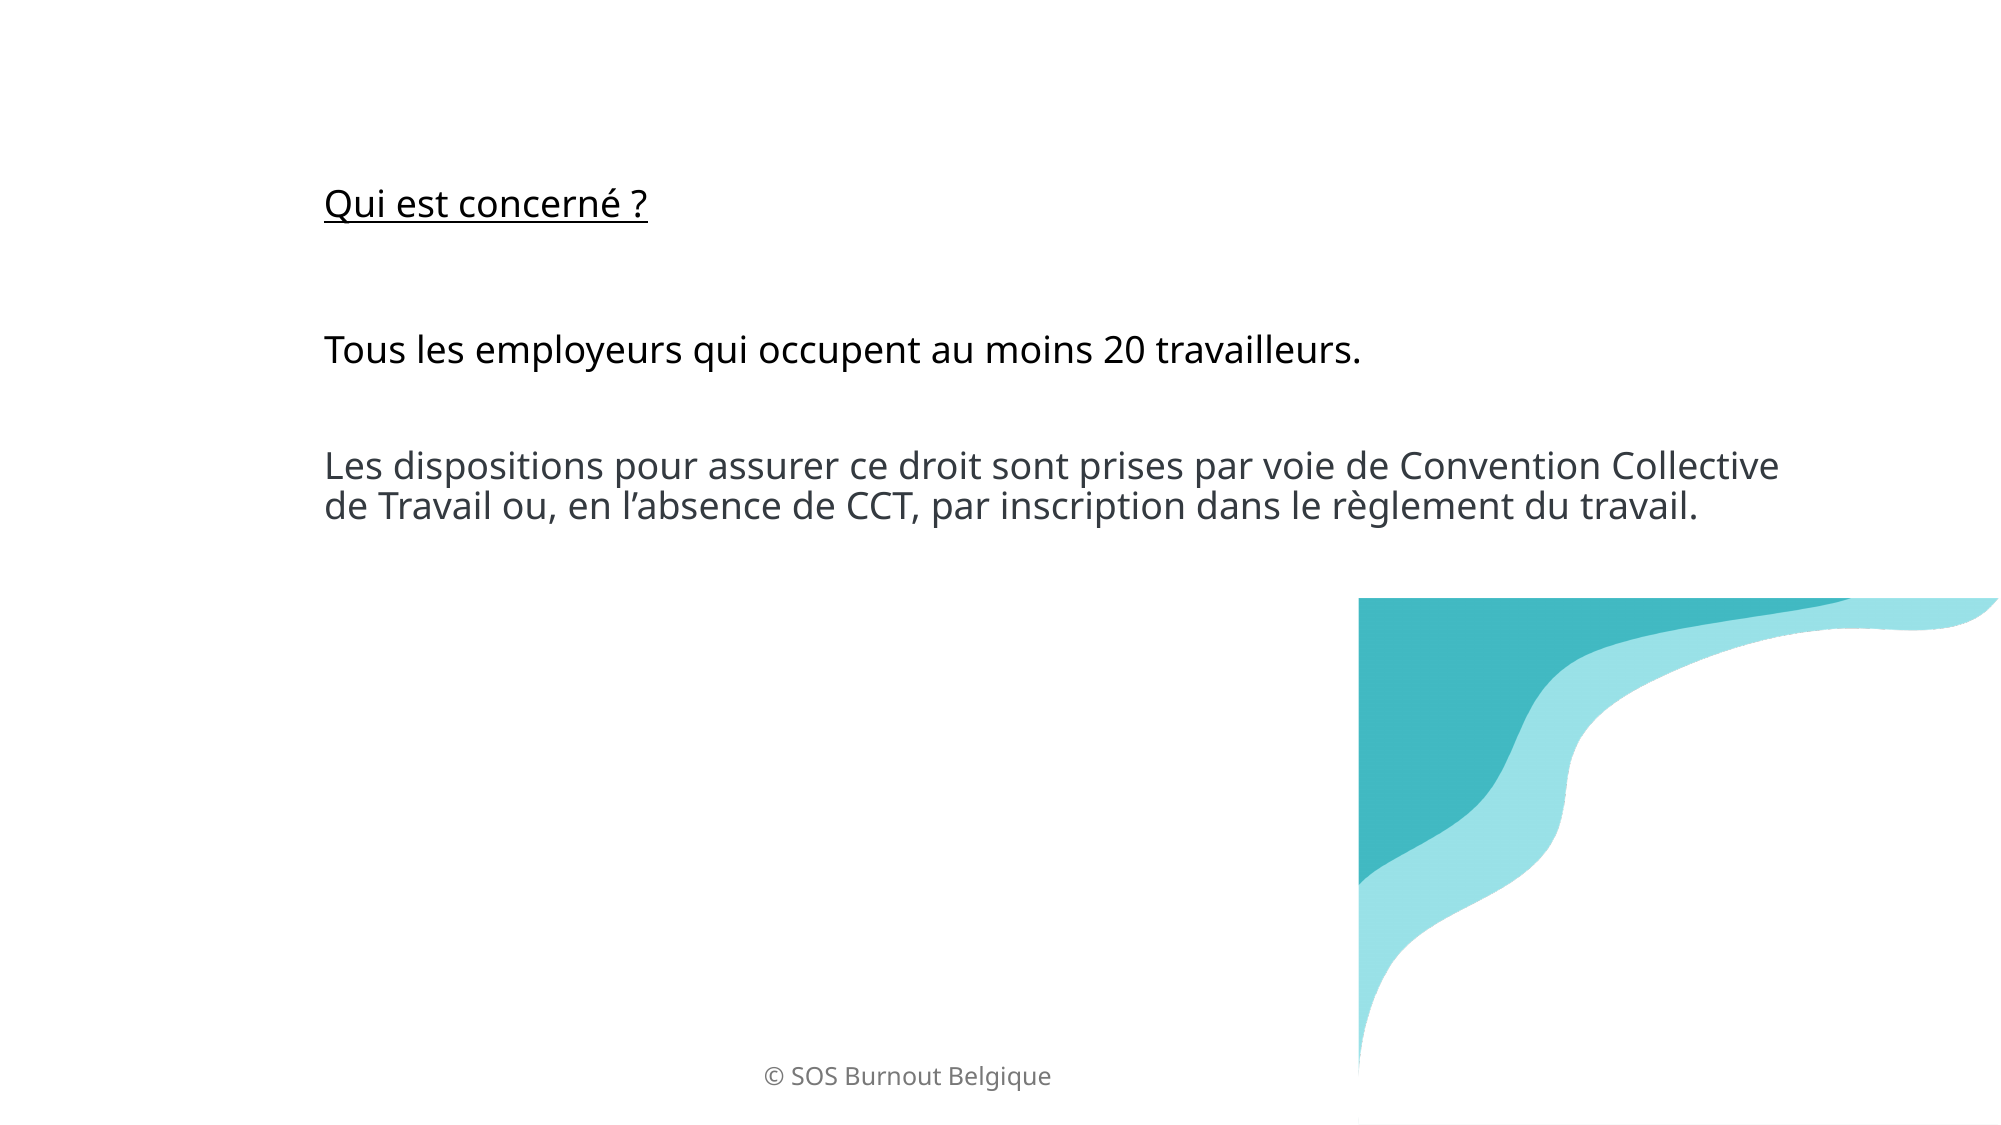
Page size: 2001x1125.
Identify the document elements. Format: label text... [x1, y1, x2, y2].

footer © SOS Burnout Belgique [570, 1045, 1246, 1106]
title Tous les employeurs qui occupent au moins 20 travailleurs. [309, 254, 1798, 379]
text_box Qui est concerné ? [309, 172, 1310, 233]
subtitle Les dispositions pour assurer ce droit sont prises par voie de Convention Collective de Travail ou, en l’absence de CCT, par inscription dans le règlement du travail. [309, 439, 1810, 745]
text_box [1358, 598, 2000, 1125]
